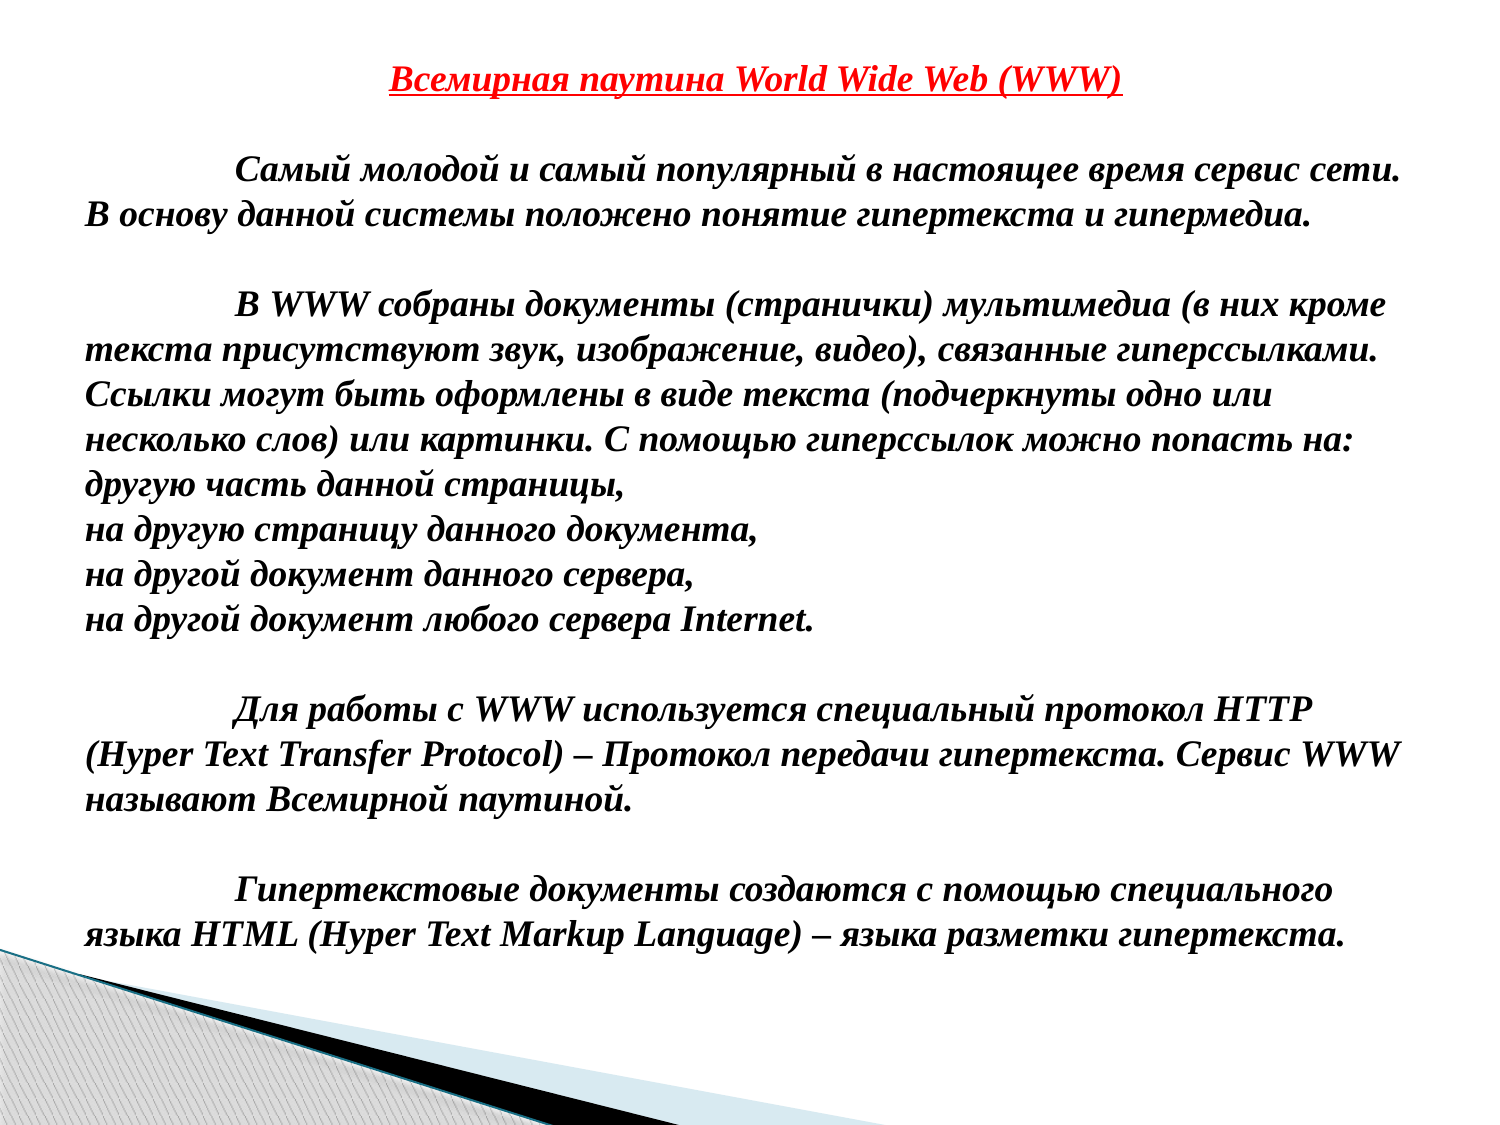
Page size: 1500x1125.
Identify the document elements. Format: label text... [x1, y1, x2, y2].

text_box Всемирная паутина World Wide Web (WWW) Самый молодой и самый популярный в настоящее время сервис сети. В основу данной системы положено понятие гипертекста и гипермедиа. В WWW собраны документы (странички) мультимедиа (в них кроме текста присутствуют звук, изображение, видео), связанные гиперссылками. Ссылки могут быть оформлены в виде текста (подчеркнуты одно или несколько слов) или картинки. С помощью гиперссылок можно попасть на: другую часть данной страницы, на другую страницу данного документа, на другой документ данного сервера, на другой документ любого сервера Internet. Для работы с WWW используется специальный протокол НТТР (Hyper Text Transfer Protocol) – Протокол передачи гипертекста. Cервис WWW называют Всемирной паутиной. Гипертекстовые документы создаются с помощью специального языка HTML (Hyper Text Markup Language) – языка разметки гипертекста. [70, 46, 1442, 962]
